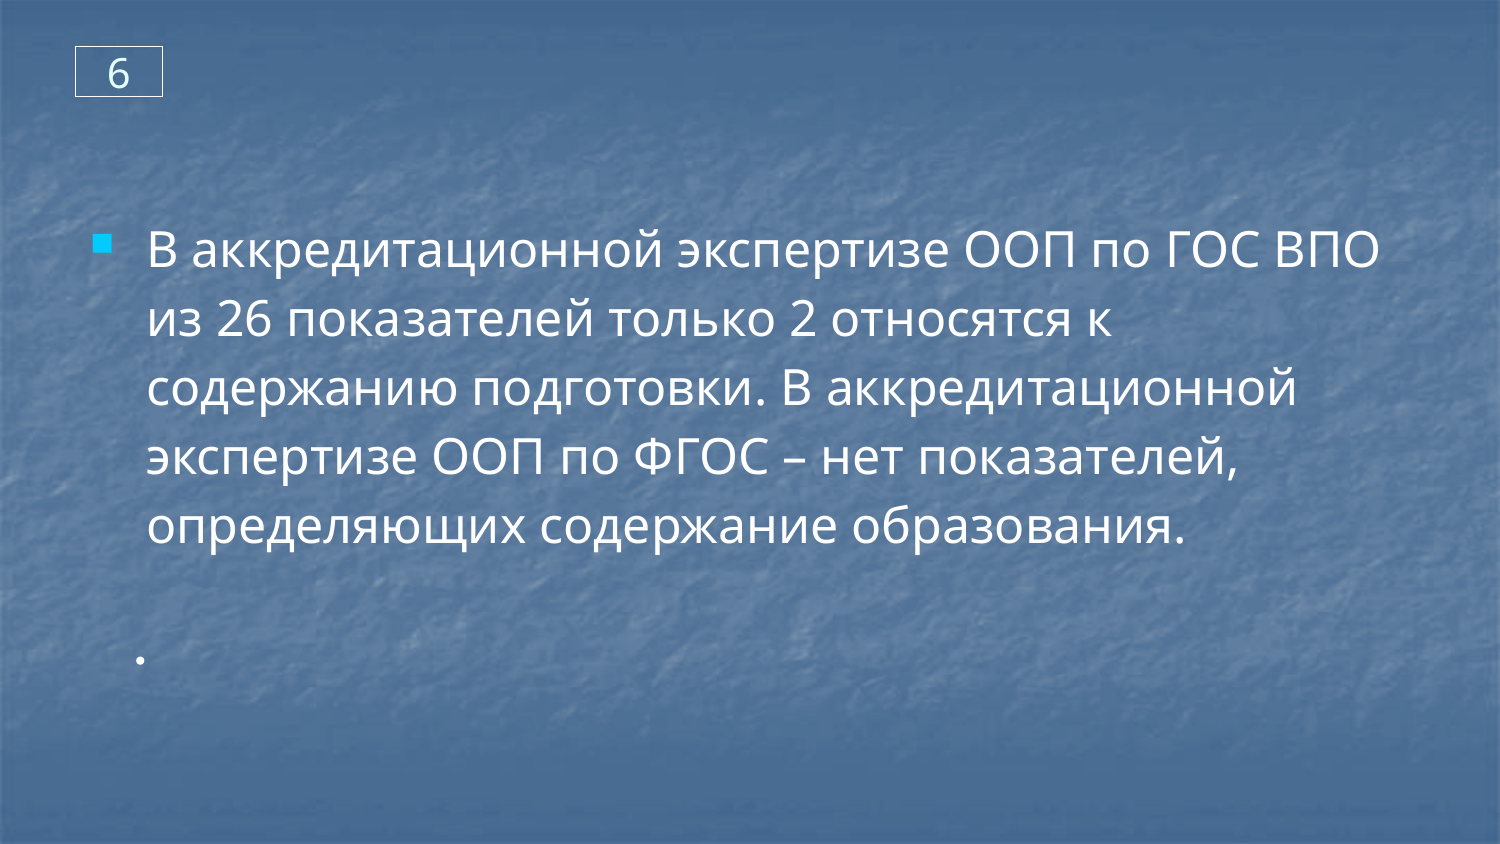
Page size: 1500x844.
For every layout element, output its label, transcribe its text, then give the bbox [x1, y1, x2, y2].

list В аккредитационной экспертизе ООП по ГОС ВПО из 26 показателей только 2 относятся к содержанию подготовки. В аккредитационной экспертизе ООП по ФГОС – нет показателей, определяющих содержание образования. . [75, 131, 1425, 751]
title 6 [75, 46, 163, 97]
